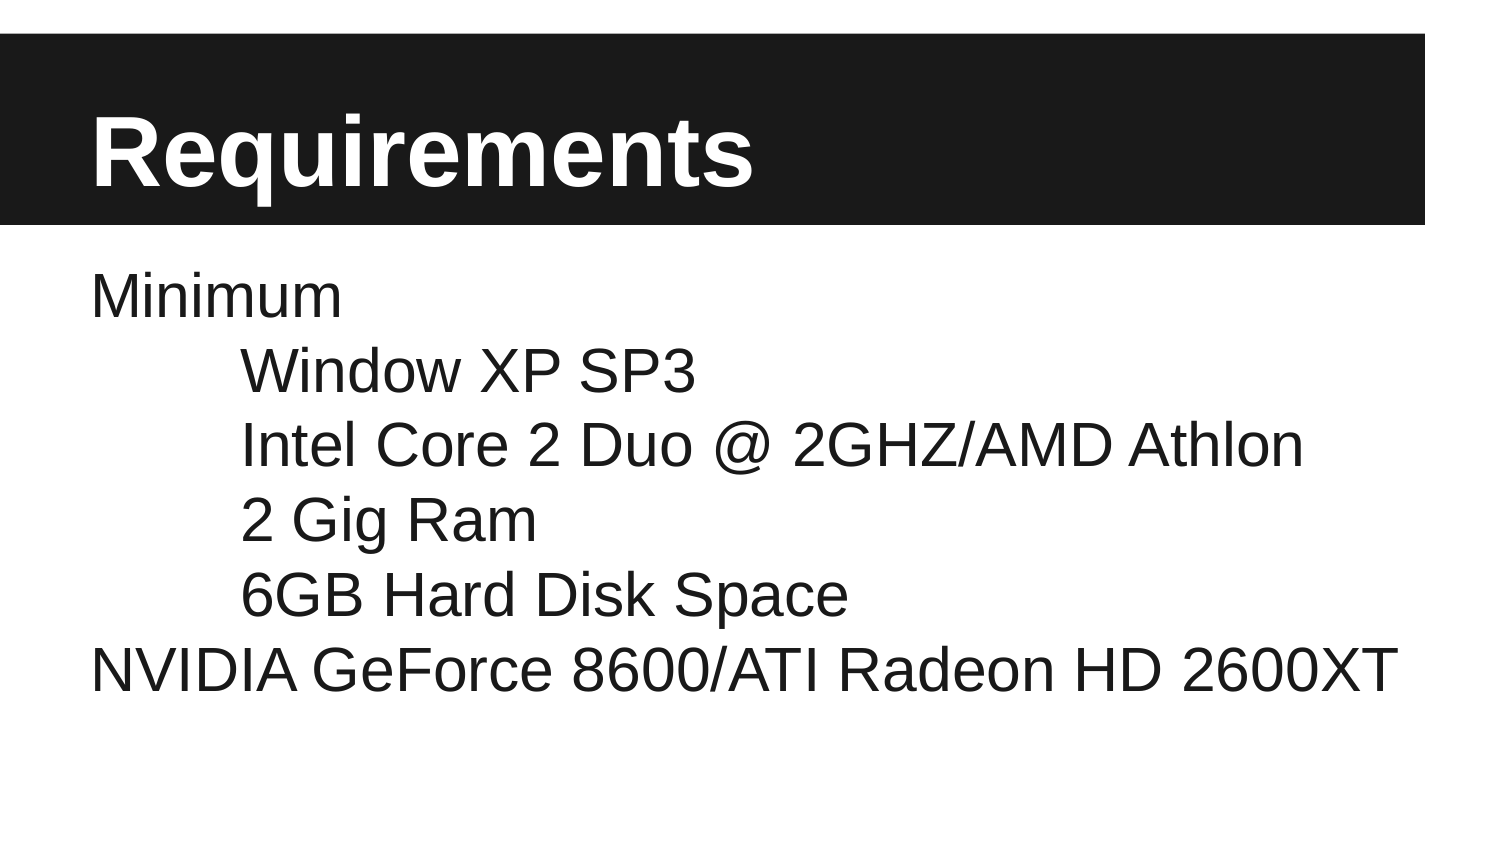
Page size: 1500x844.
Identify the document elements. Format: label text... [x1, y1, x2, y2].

list Minimum Window XP SP3 Intel Core 2 Duo @ 2GHZ/AMD Athlon 2 Gig Ram 6GB Hard Disk Space NVIDIA GeForce 8600/ATI Radeon HD 2600XT [75, 239, 1425, 808]
title Requirements [75, 33, 1425, 221]
